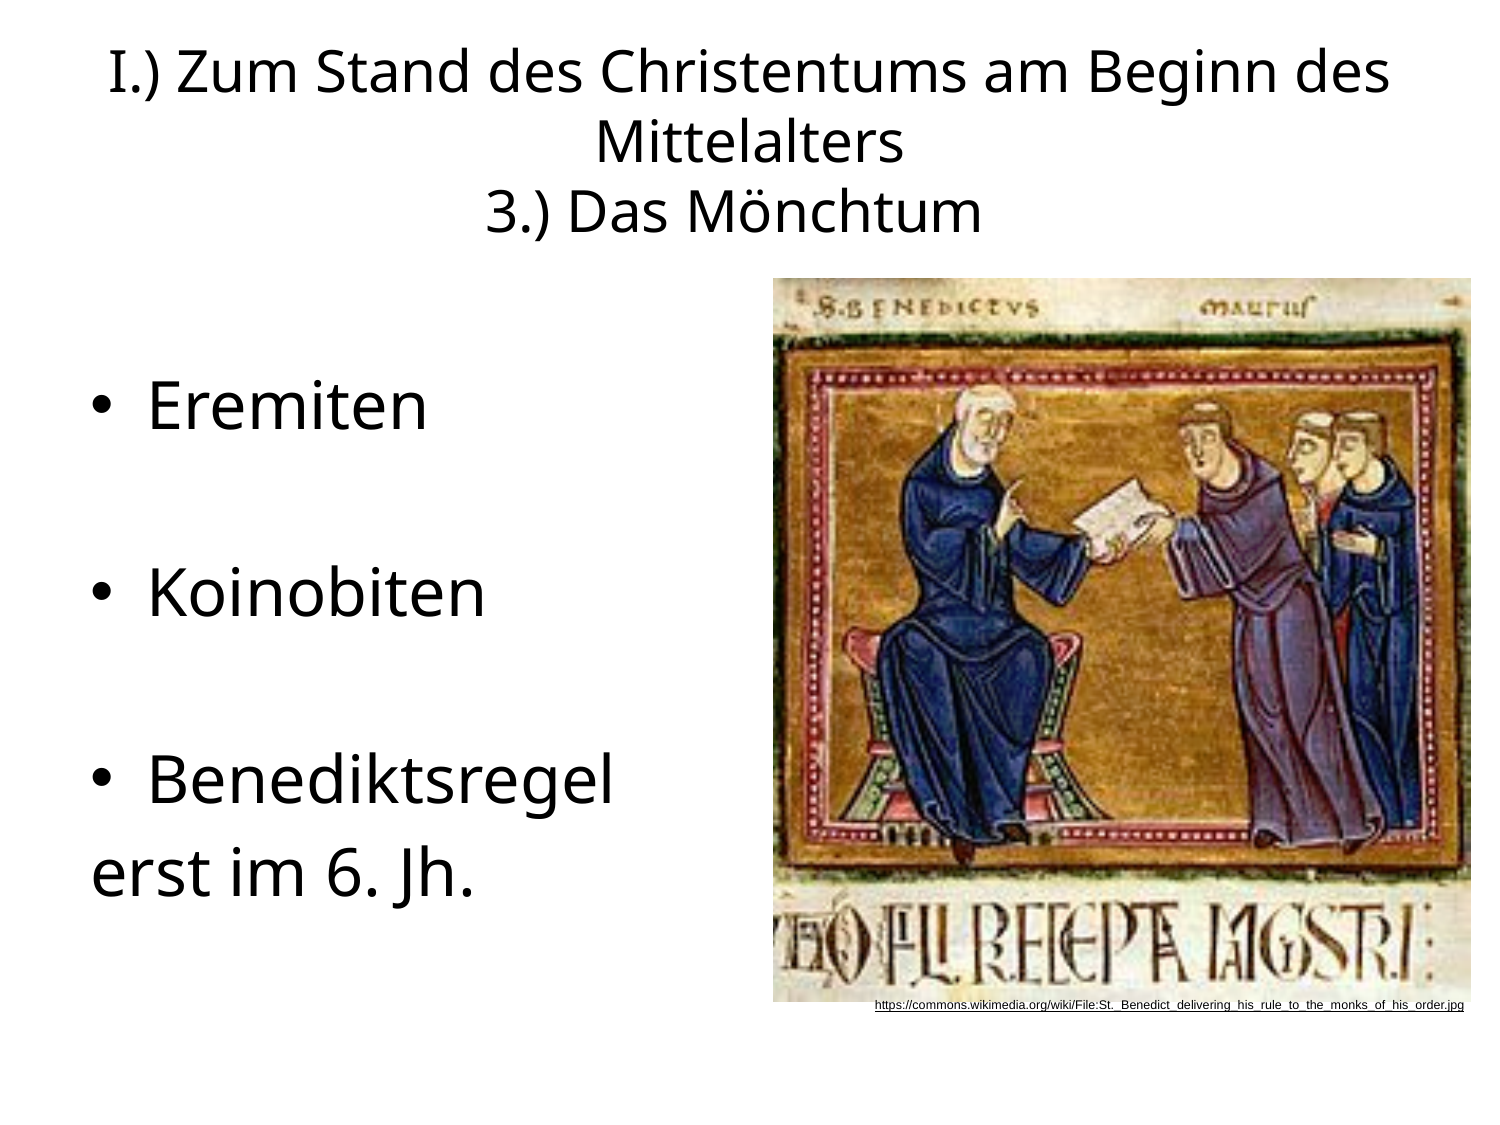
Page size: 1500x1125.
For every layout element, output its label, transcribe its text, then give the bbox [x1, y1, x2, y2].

picture [773, 278, 1471, 1002]
text_box https://commons.wikimedia.org/wiki/File:St._Benedict_delivering_his_rule_to_the_monks_of_his_order.jpg [860, 989, 1483, 1020]
list Eremiten Koinobiten Benediktsregel erst im 6. Jh. [74, 262, 1426, 1006]
title I.) Zum Stand des Christentums am Beginn des Mittelalters 3.) Das Mönchtum [74, 44, 1426, 233]
